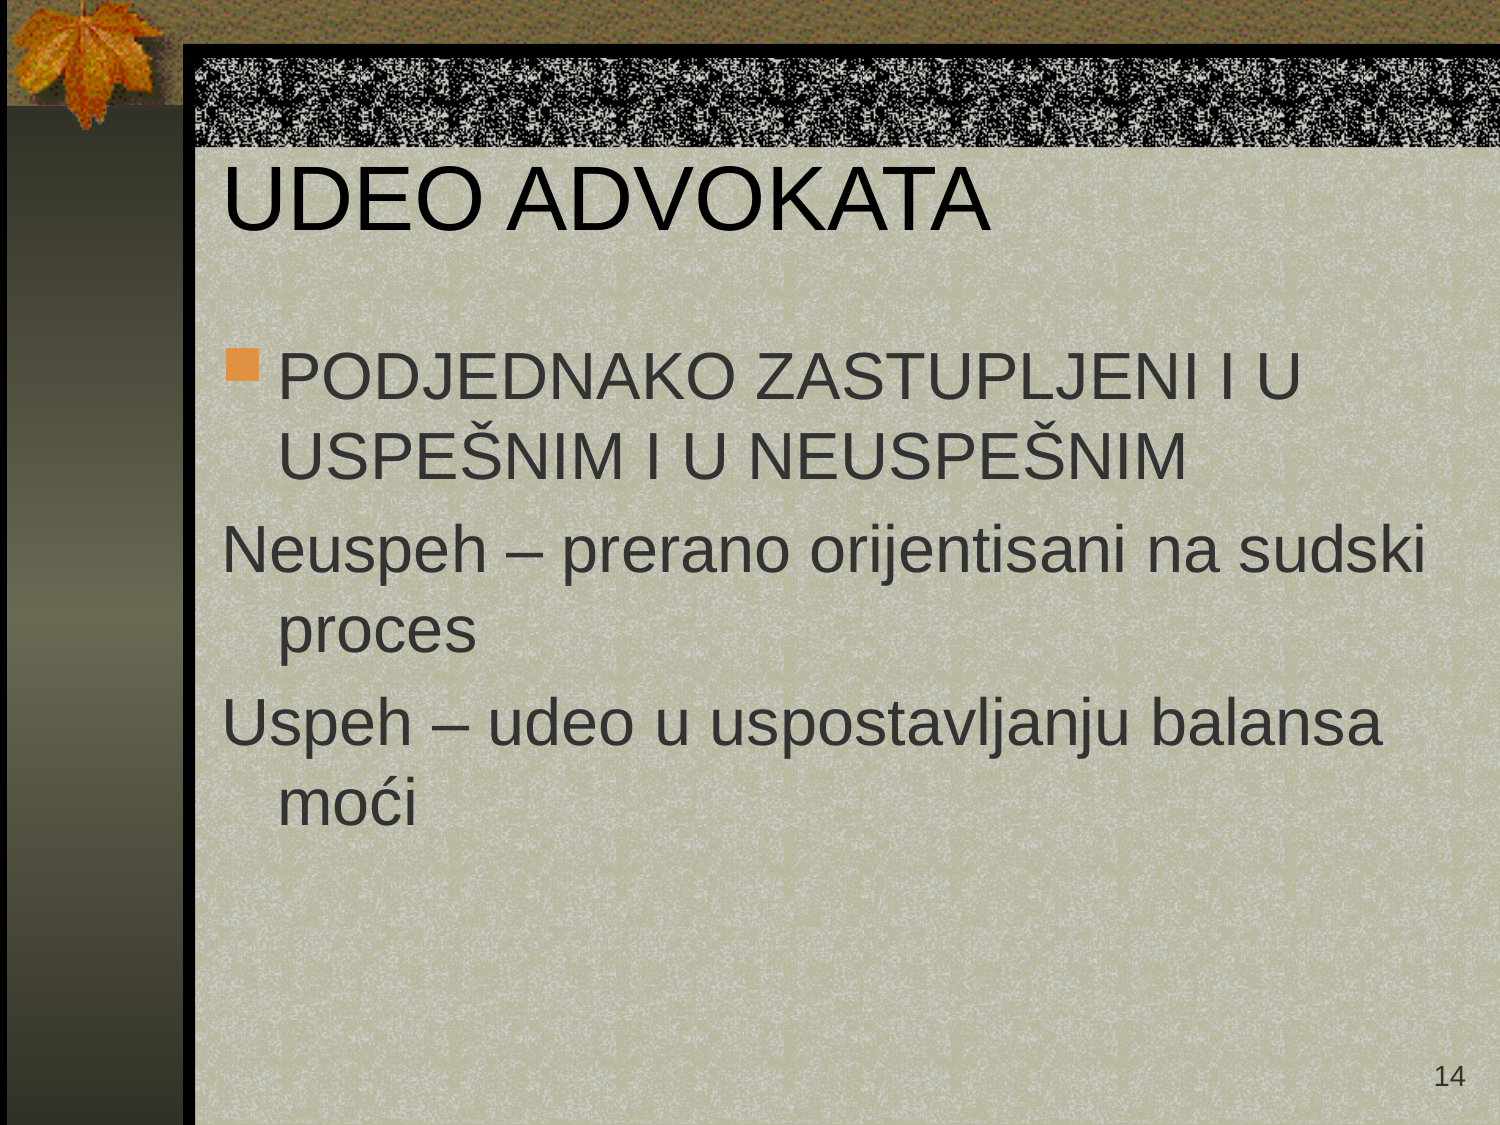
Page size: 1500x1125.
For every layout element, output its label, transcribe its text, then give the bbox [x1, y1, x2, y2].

slide_number 14 [1168, 1024, 1482, 1101]
list PODJEDNAKO ZASTUPLJENI I U USPEŠNIM I U NEUSPEŠNIM Neuspeh – prerano orijentisani na sudski proces Uspeh – udeo u uspostavljanju balansa moći [206, 324, 1482, 1001]
picture [196, 58, 1500, 1124]
picture [7, 0, 1500, 130]
title UDEO ADVOKATA [206, 99, 1482, 288]
